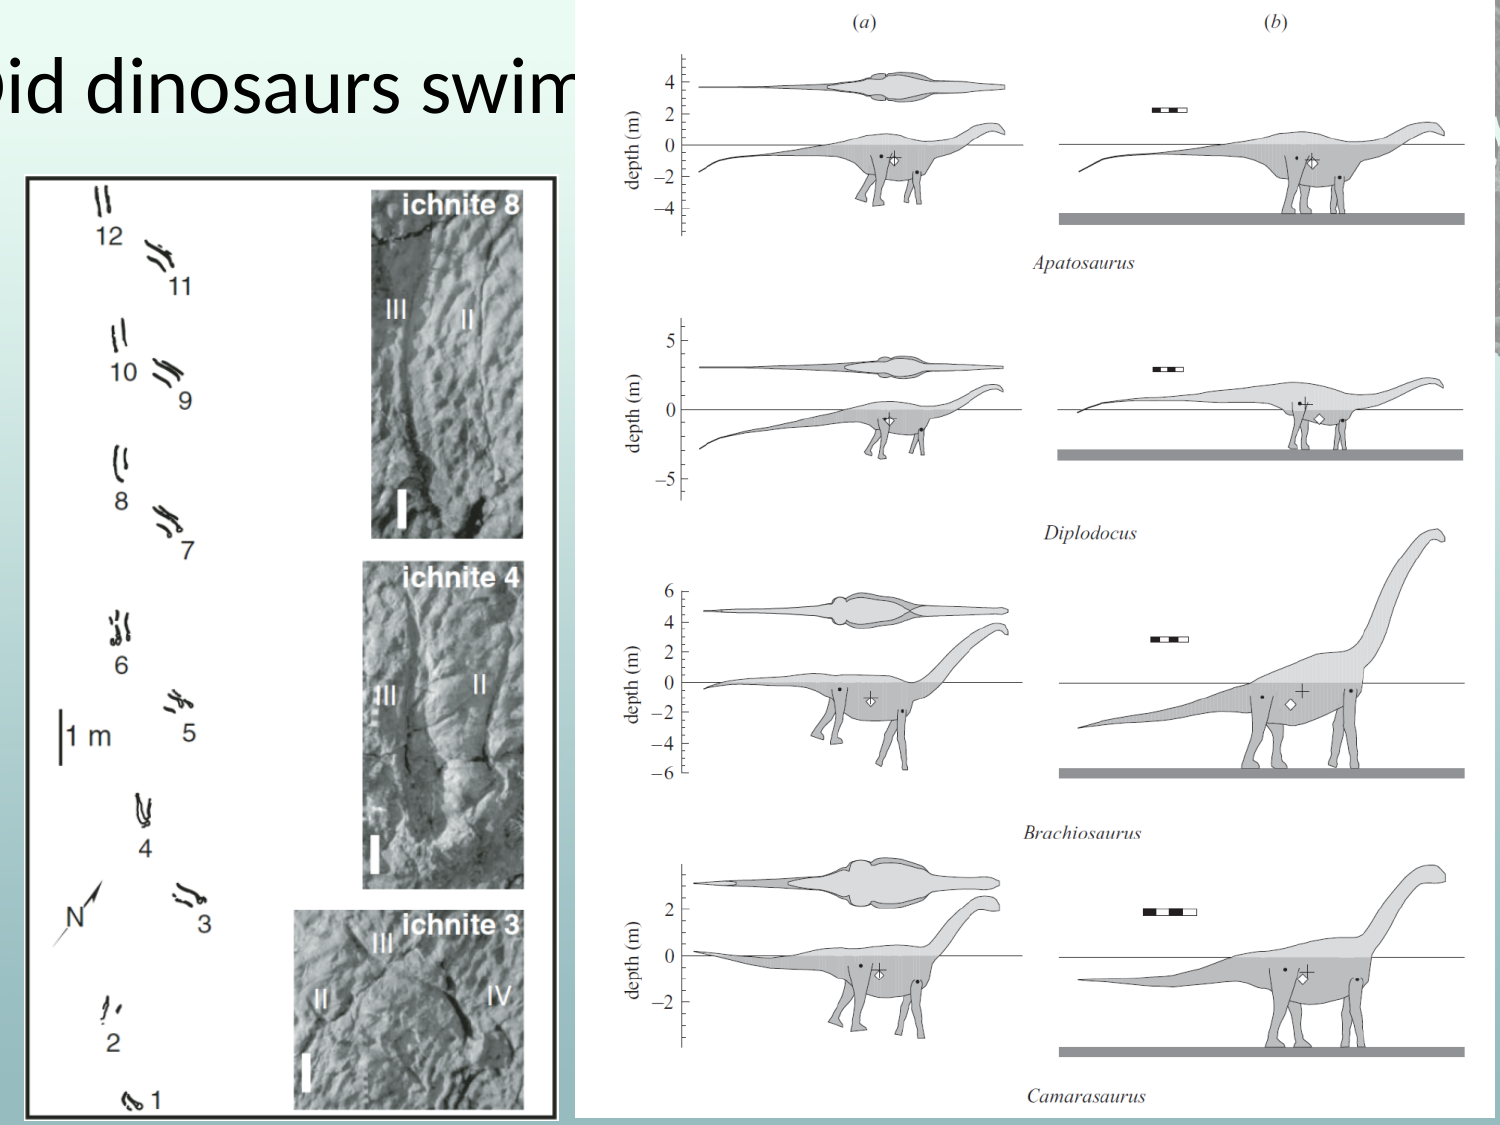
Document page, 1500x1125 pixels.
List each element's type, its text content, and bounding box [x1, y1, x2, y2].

picture [574, 0, 1495, 1118]
picture [24, 173, 559, 1121]
title Did dinosaurs swim? [0, 0, 572, 175]
